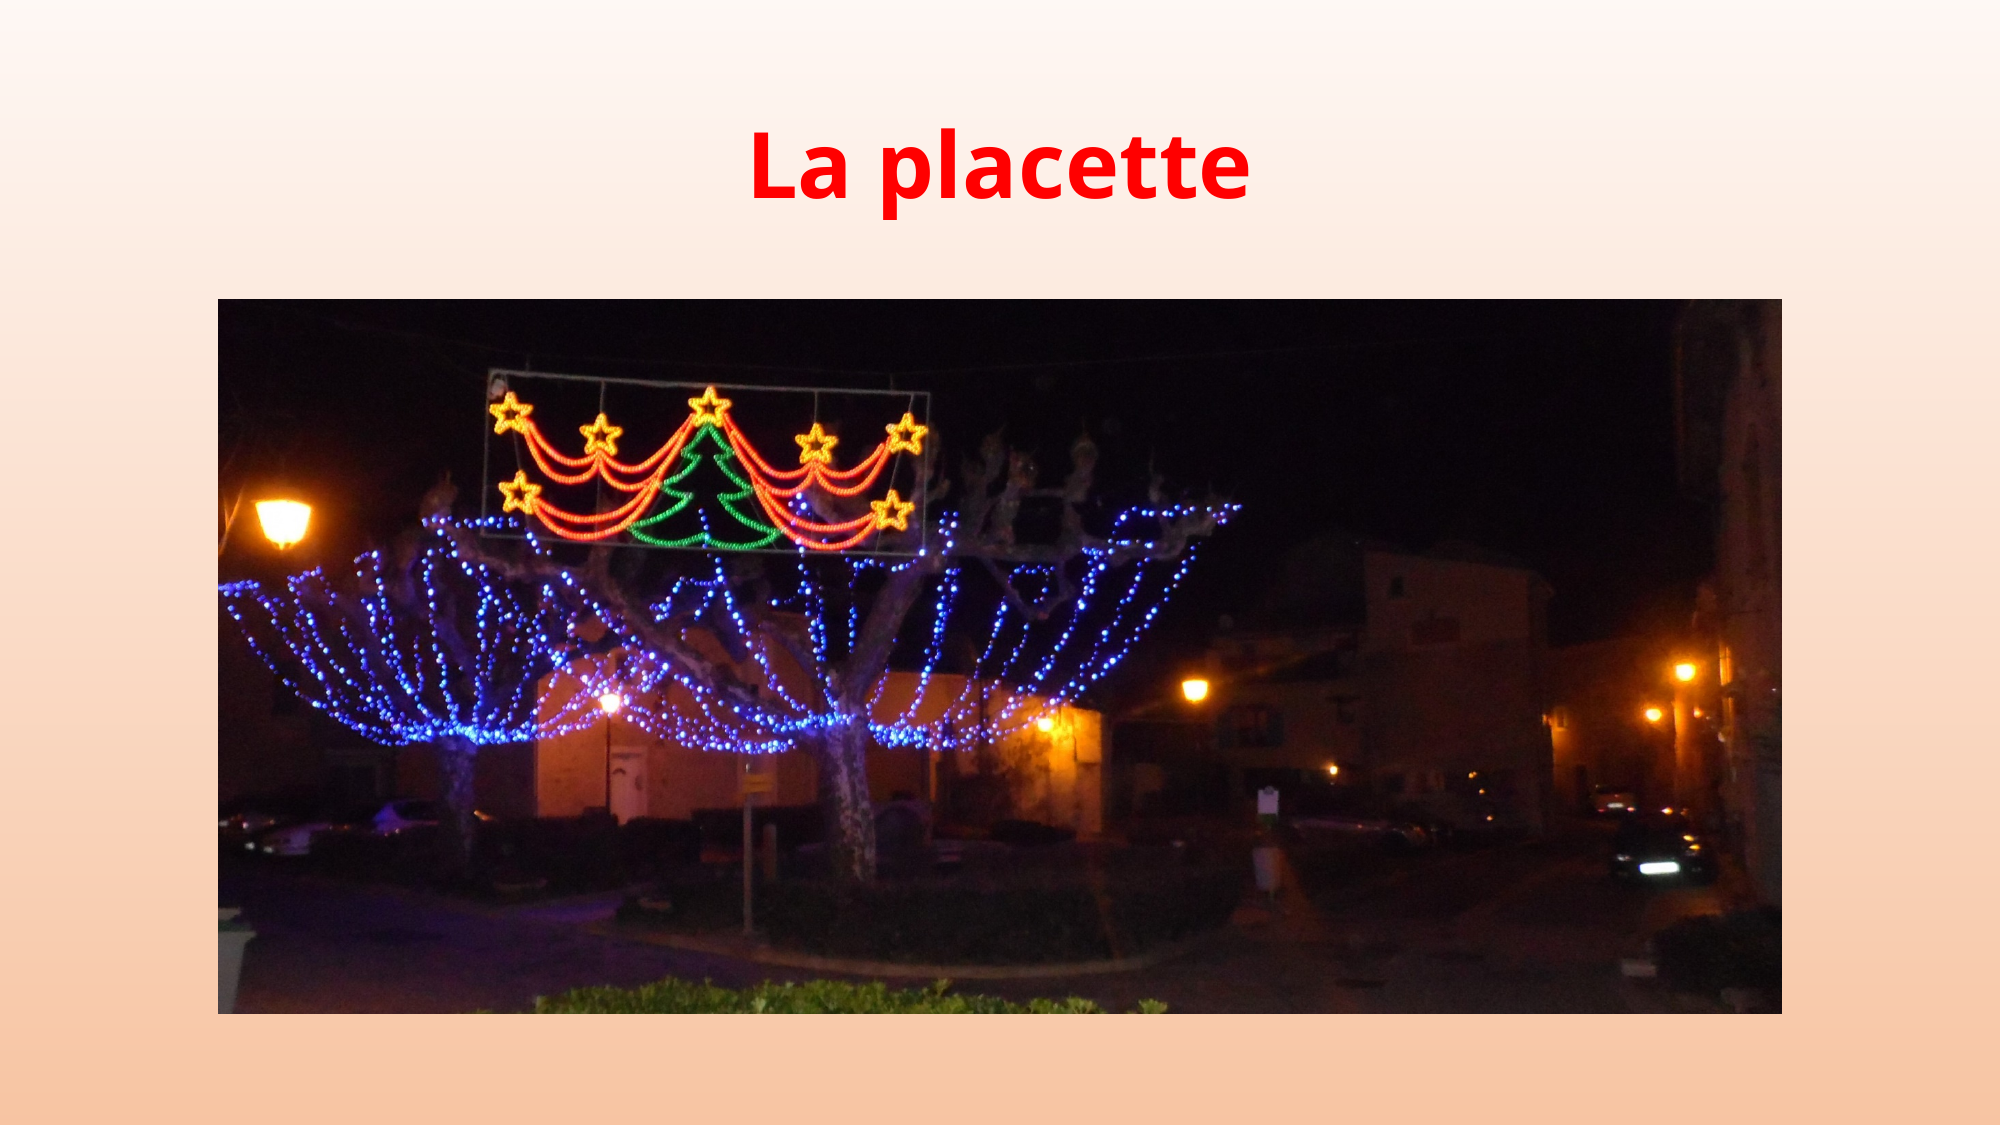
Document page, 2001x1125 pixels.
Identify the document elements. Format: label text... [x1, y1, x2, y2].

title La placette [137, 59, 1863, 278]
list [218, 299, 1782, 1014]
